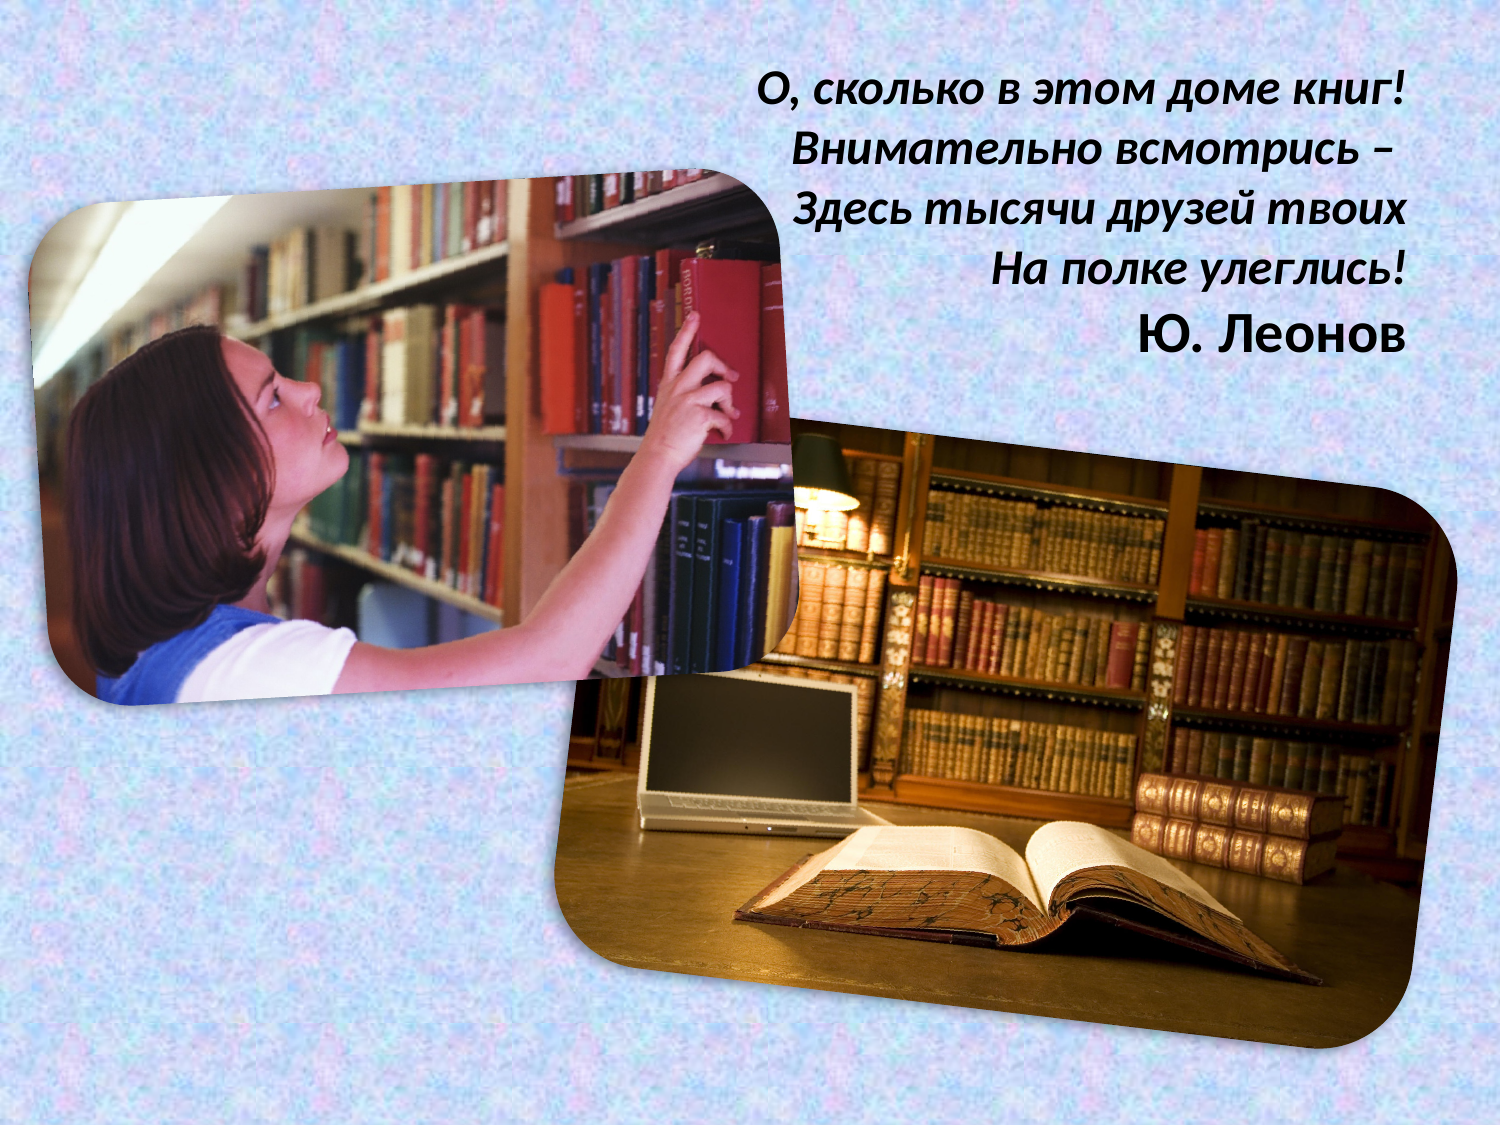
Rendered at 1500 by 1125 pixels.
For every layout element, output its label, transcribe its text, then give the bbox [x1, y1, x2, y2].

picture [0, 0, 1500, 1125]
text_box О, сколько в этом доме книг! Внимательно всмотрись – Здесь тысячи друзей твоих На полке улеглись! Ю. Леонов [741, 46, 1422, 372]
